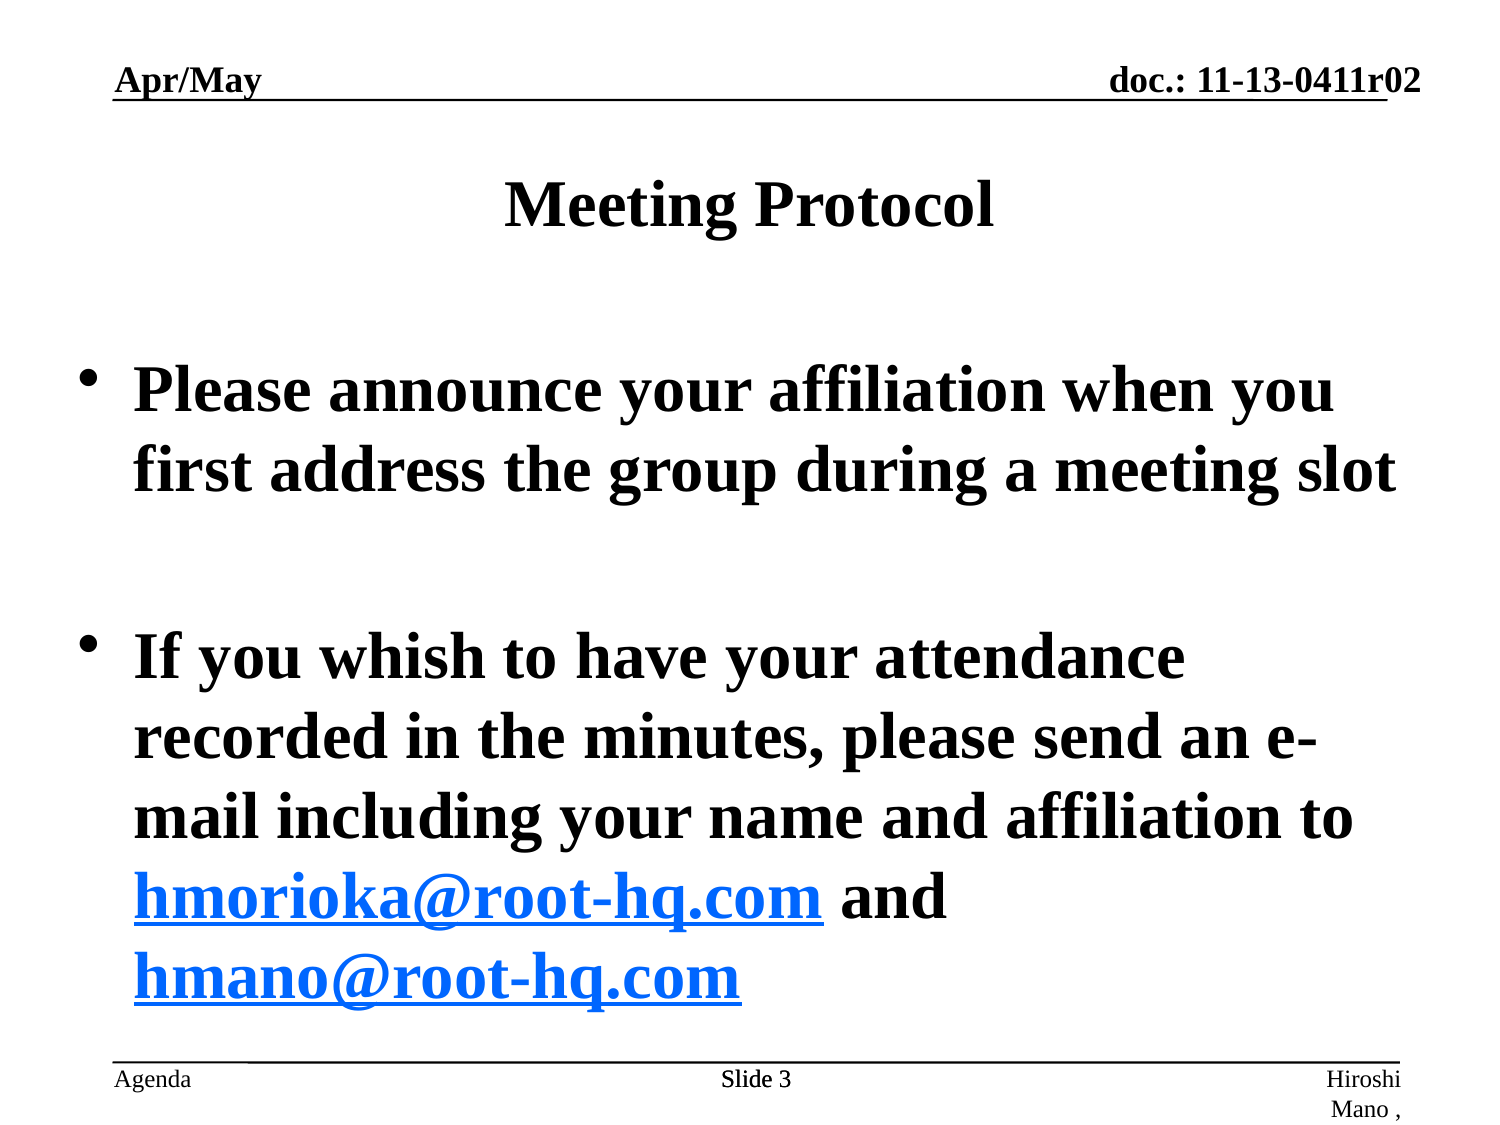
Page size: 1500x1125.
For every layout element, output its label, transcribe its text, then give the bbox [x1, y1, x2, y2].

list Please announce your affiliation when you first address the group during a meeting slot If you whish to have your attendance recorded in the minutes, please send an e-mail including your name and affiliation to hmorioka@root-hq.com and hmano@root-hq.com [62, 337, 1451, 613]
title Meeting Protocol [112, 112, 1388, 288]
text_box Slide 3 [675, 1062, 838, 1093]
footer Hiroshi Mano , ATRD Root,Lab [1324, 1061, 1402, 1093]
slide_number Apr/May [114, 54, 264, 101]
